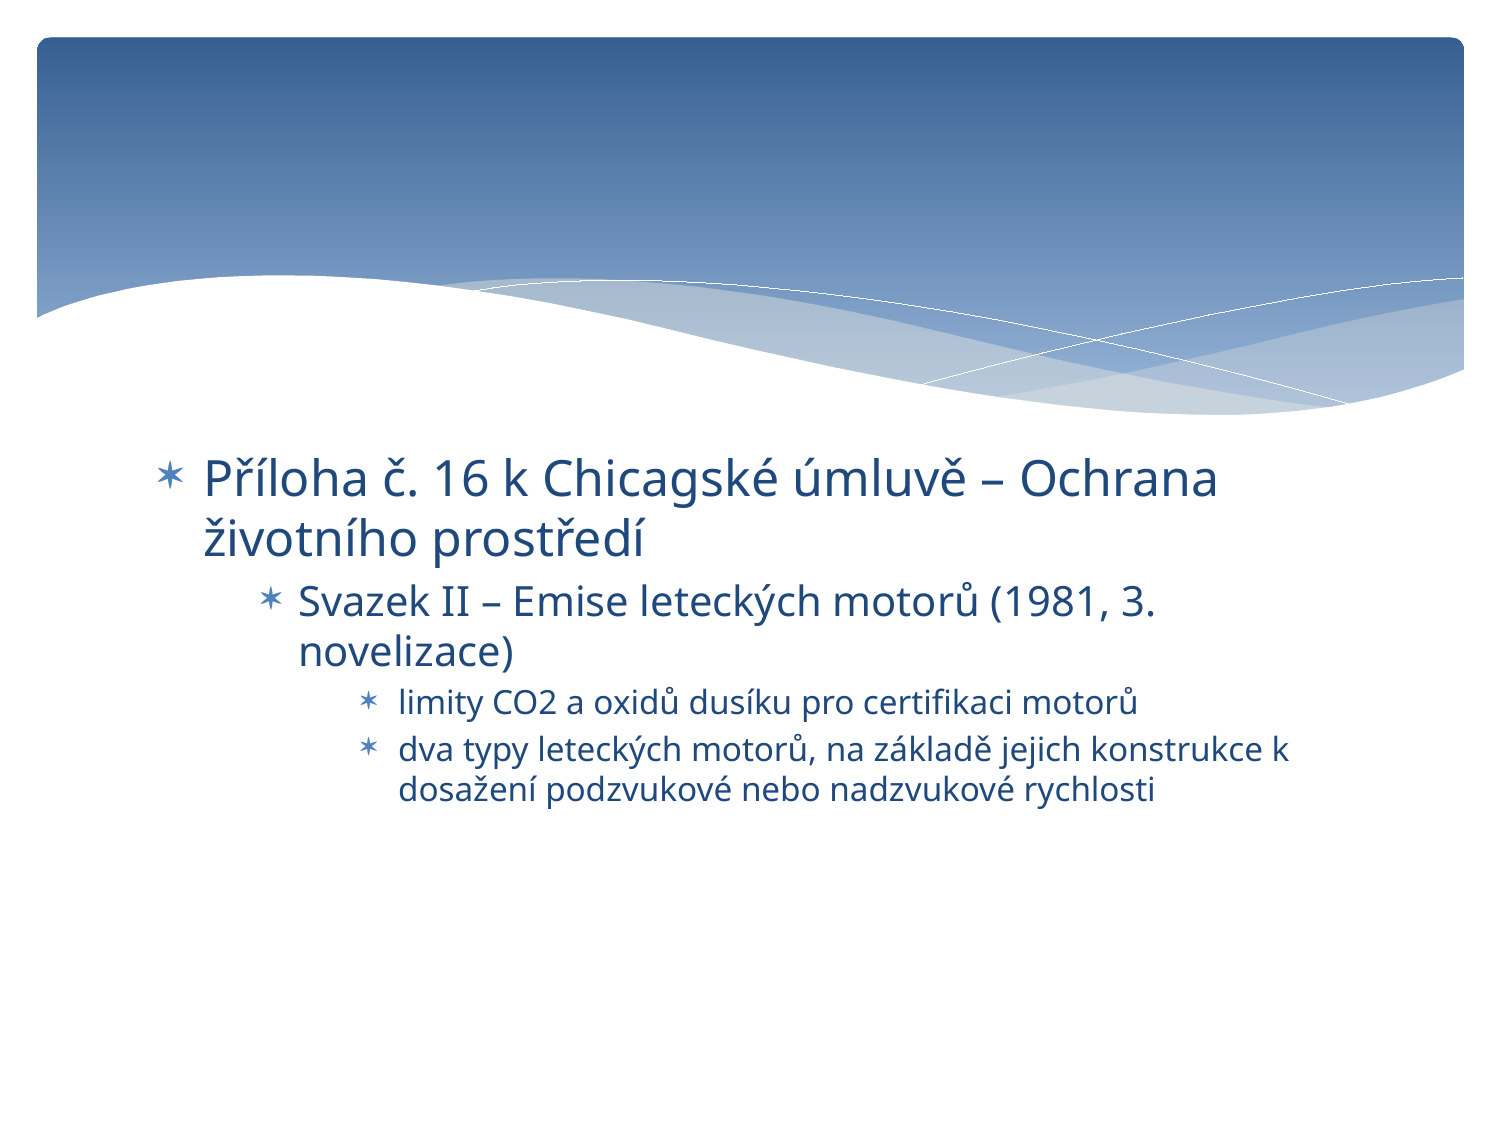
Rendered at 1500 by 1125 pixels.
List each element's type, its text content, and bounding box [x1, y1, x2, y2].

list Příloha č. 16 k Chicagské úmluvě – Ochrana životního prostředí Svazek II – Emise leteckých motorů (1981, 3. novelizace) limity CO2 a oxidů dusíku pro certifikaci motorů dva typy leteckých motorů, na základě jejich konstrukce k dosažení podzvukové nebo nadzvukové rychlosti [143, 438, 1359, 1005]
